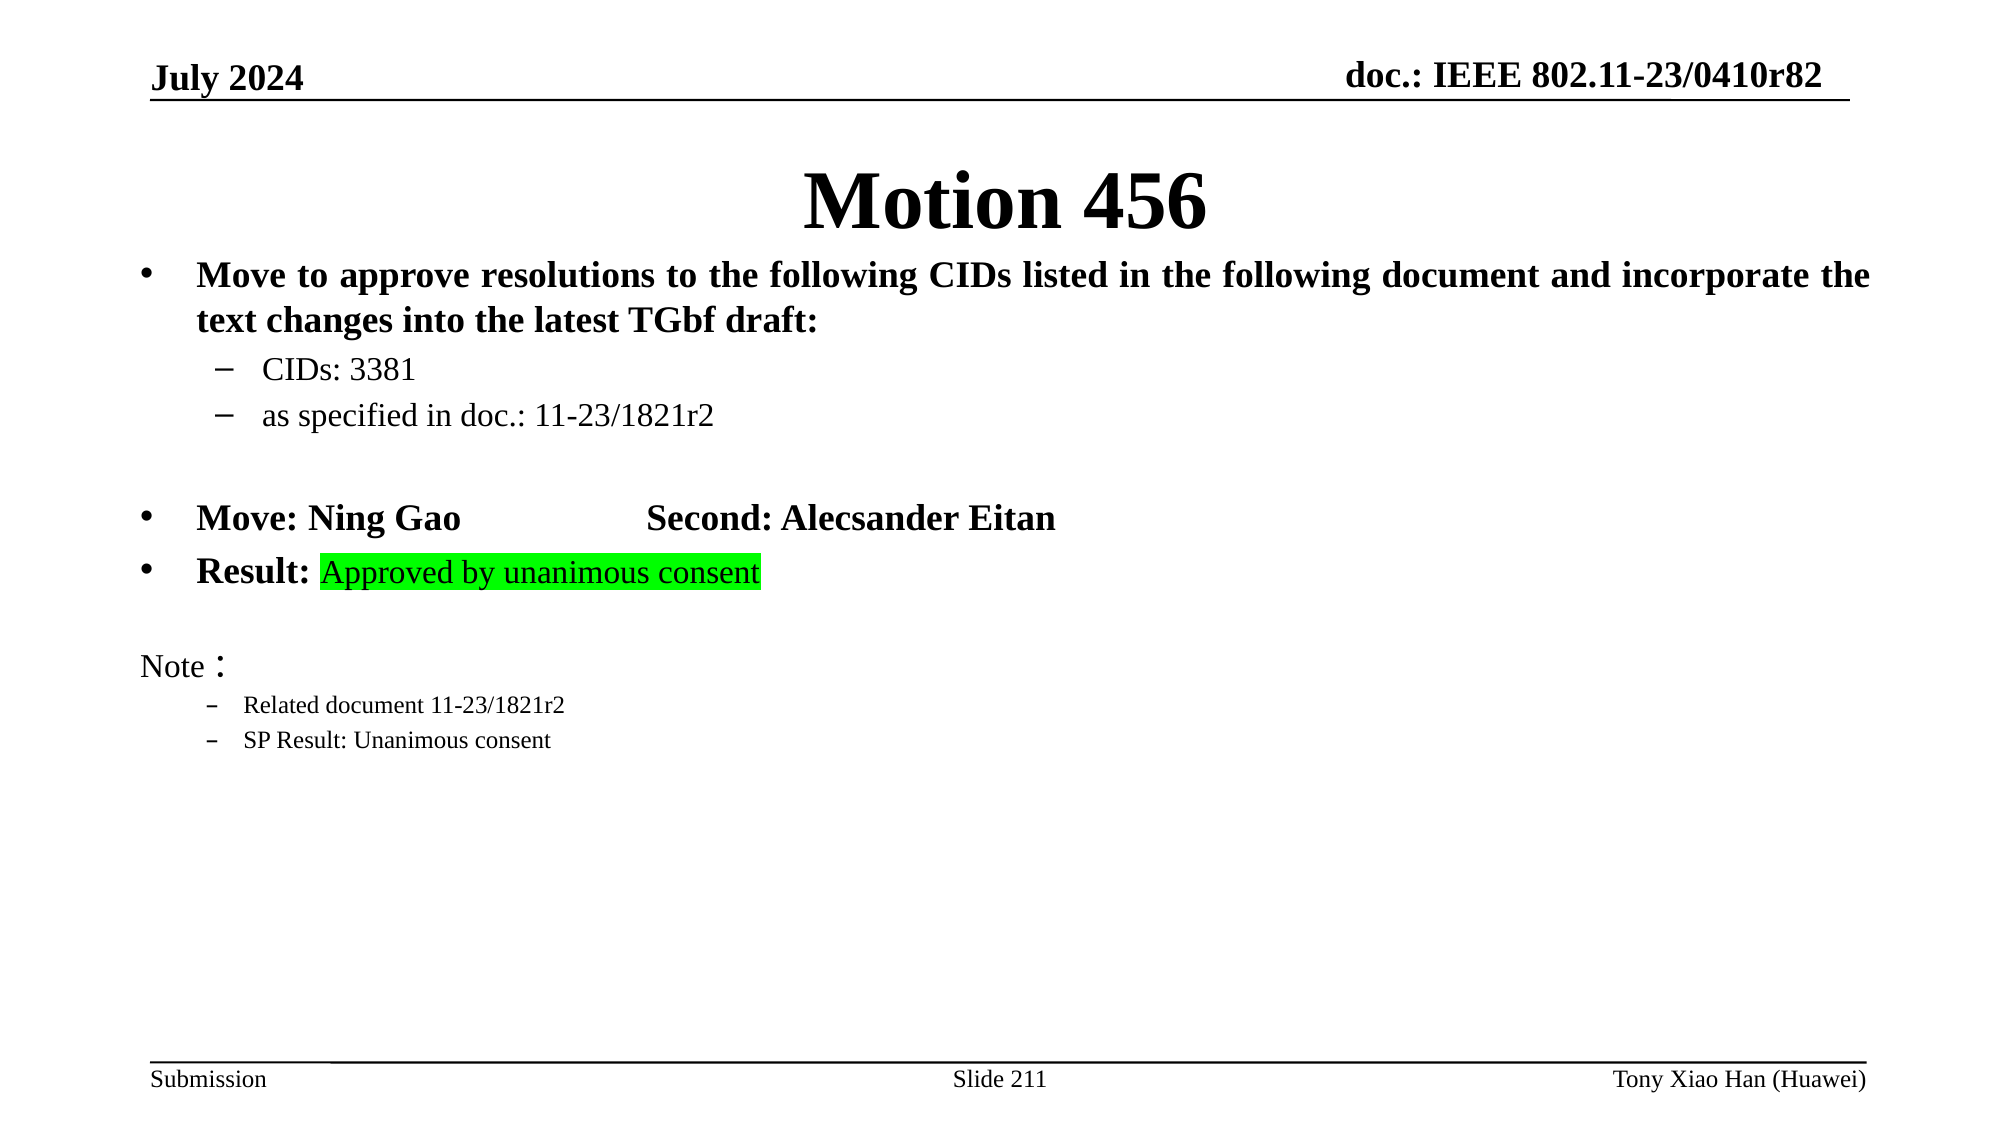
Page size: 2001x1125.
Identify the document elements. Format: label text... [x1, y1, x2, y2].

text_box Motion 456 [368, 137, 1644, 212]
text_box Move to approve resolutions to the following CIDs listed in the following document and incorporate the text changes into the latest TGbf draft: CIDs: 3381 as specified in doc.: 11-23/1821r2 Move: Ning Gao Second: Alecsander Eitan Result: Approved by unanimous consent Note： Related document 11-23/1821r2 SP Result: Unanimous consent [125, 212, 1888, 988]
